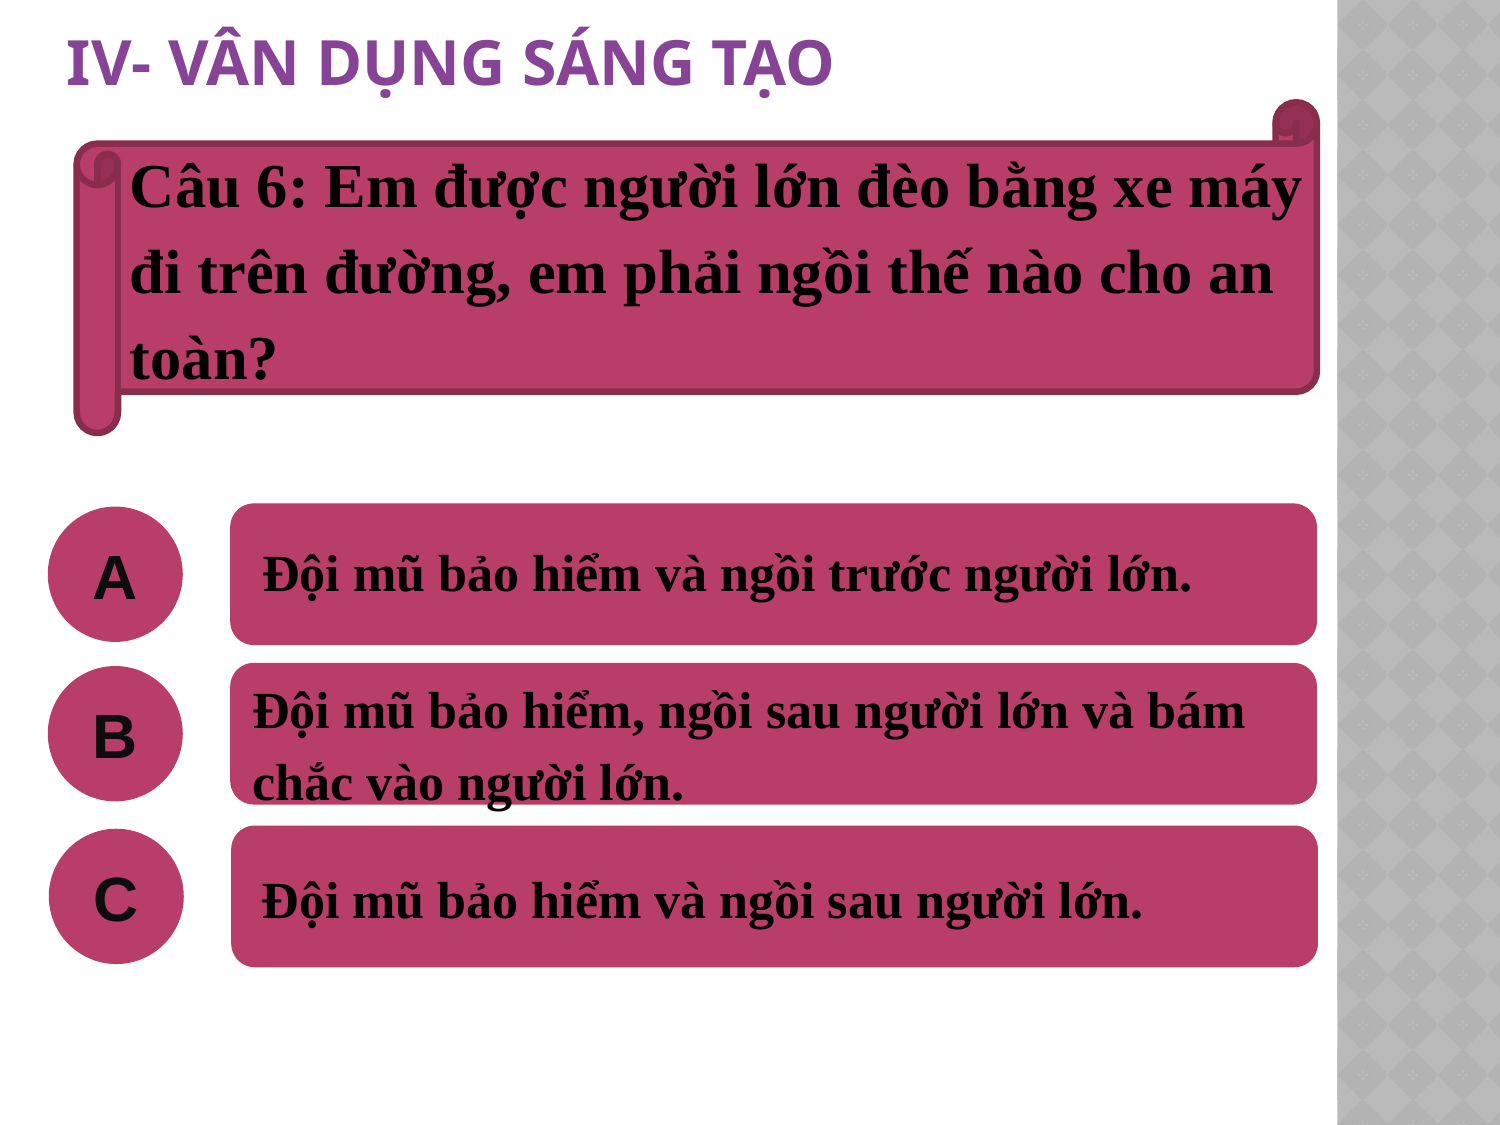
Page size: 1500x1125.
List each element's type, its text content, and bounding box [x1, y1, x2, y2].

text_box Đội mũ bảo hiểm và ngồi sau người lớn. [246, 849, 1160, 936]
text_box [227, 822, 1322, 971]
text_box B [44, 662, 187, 805]
text_box [226, 500, 1321, 649]
text_box [226, 665, 237, 802]
text_box Đội mũ bảo hiểm và ngồi trước người lớn. [247, 522, 1208, 609]
text_box A [44, 503, 187, 646]
text_box C [45, 825, 188, 968]
text_box Câu 6: Em được người lớn đèo bằng xe máy đi trên đường, em phải ngồi thế nào cho an toàn? [115, 126, 1321, 400]
text_box [1317, 673, 1321, 794]
text_box Đội mũ bảo hiểm, ngồi sau người lớn và bám chắc vào người lớn. [237, 659, 1317, 818]
text_box [73, 140, 122, 437]
text_box IV- VÂN DỤNG SÁNG TẠO [59, 31, 844, 99]
text_box [1272, 99, 1321, 126]
